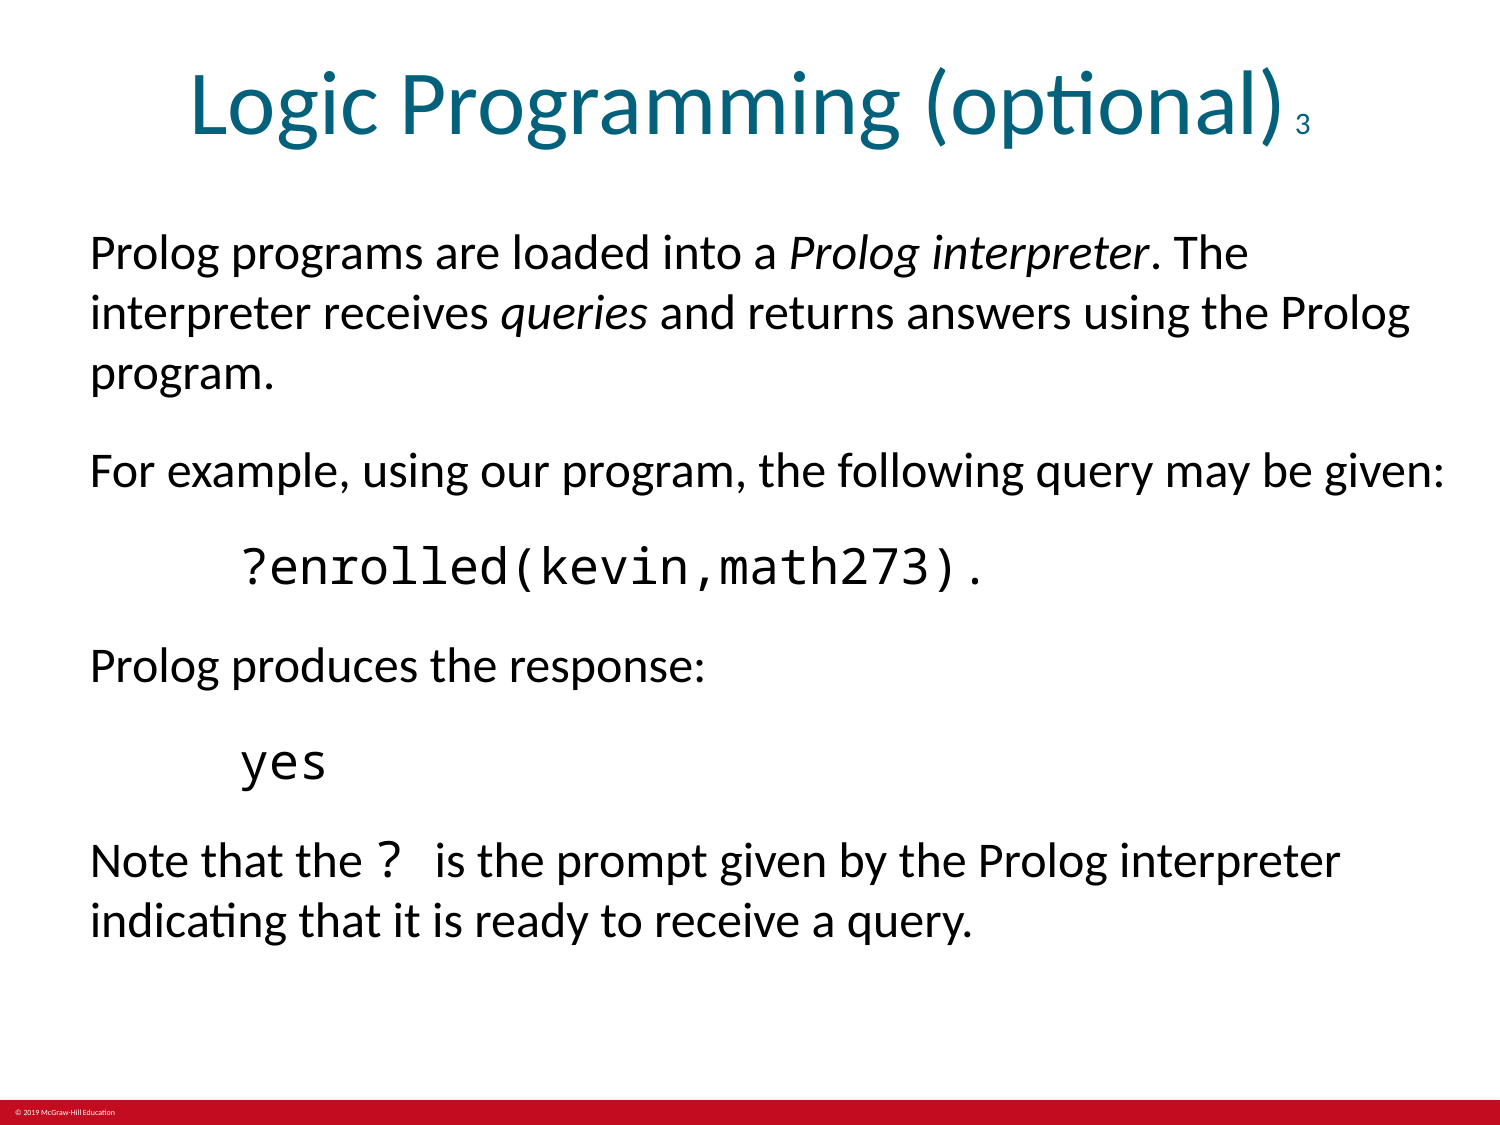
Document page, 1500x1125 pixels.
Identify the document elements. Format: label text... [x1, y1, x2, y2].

list Prolog programs are loaded into a Prolog interpreter. The interpreter receives queries and returns answers using the Prolog program. For example, using our program, the following query may be given: ?enrolled(kevin,math273). Prolog produces the response: yes Note that the ? is the prompt given by the Prolog interpreter indicating that it is ready to receive a query. [75, 212, 1463, 1075]
title Logic Programming (optional) 3 [0, 0, 1500, 195]
